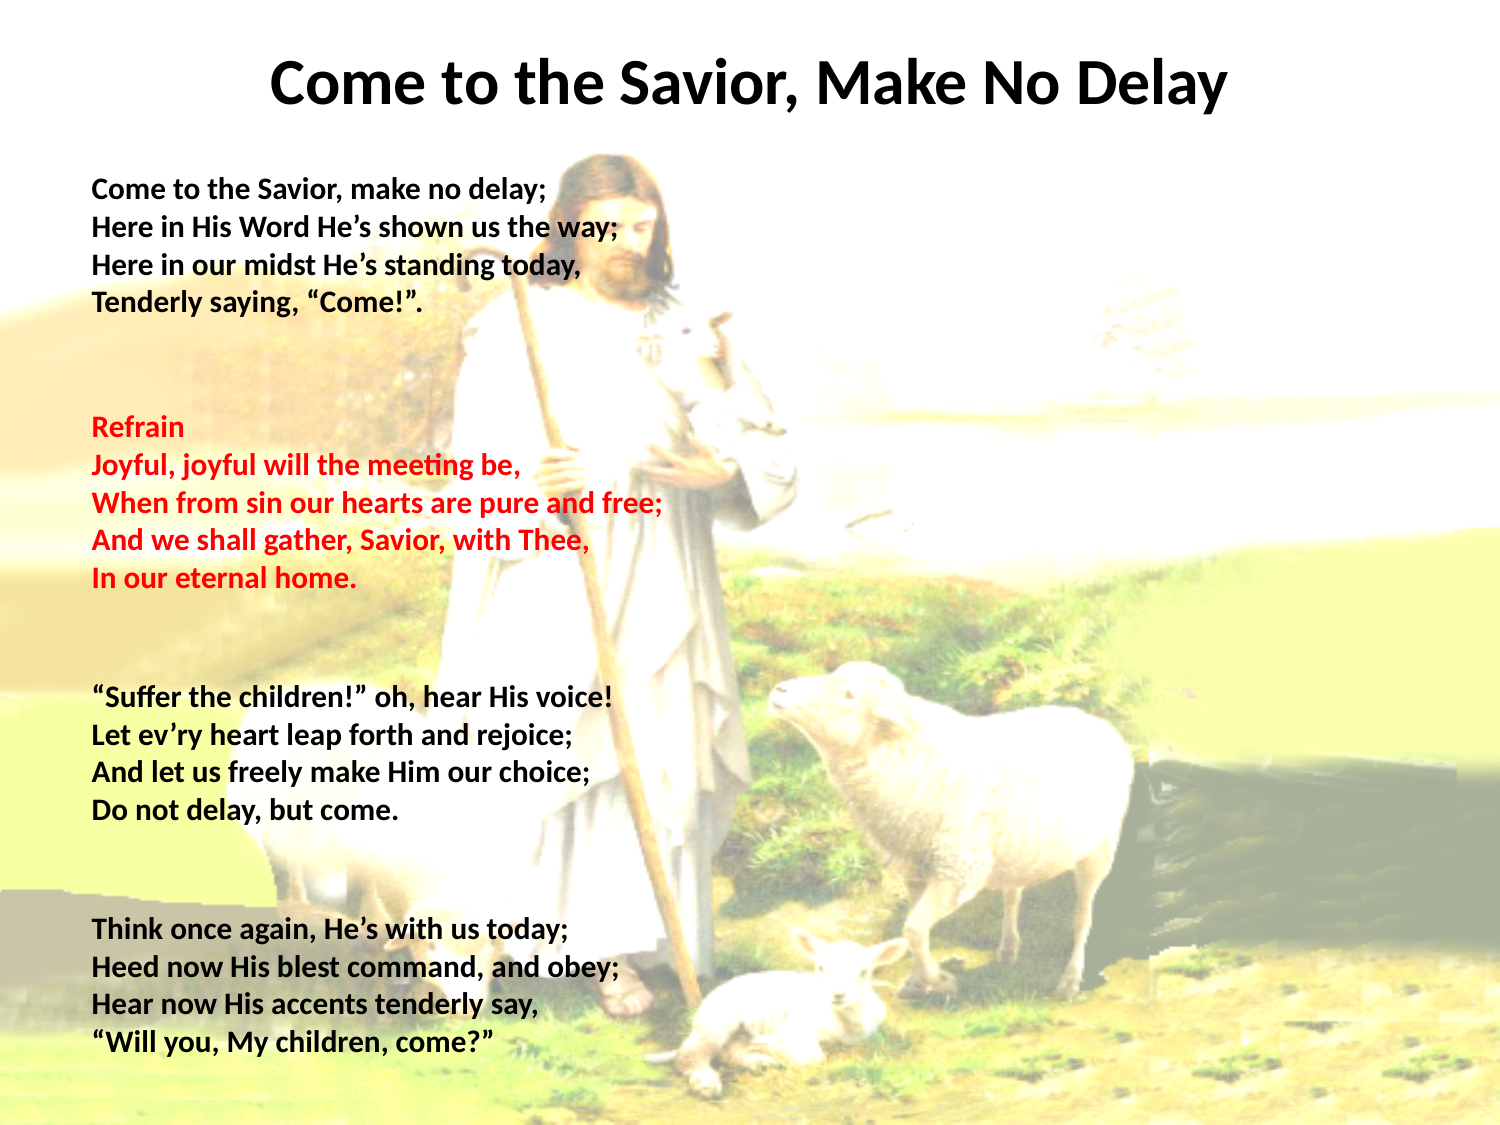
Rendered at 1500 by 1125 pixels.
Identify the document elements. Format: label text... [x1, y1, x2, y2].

subtitle Come to the Savior, make no delay; Here in His Word He’s shown us the way; Here in our midst He’s standing today, Tenderly saying, “Come!”. Refrain Joyful, joyful will the meeting be, When from sin our hearts are pure and free; And we shall gather, Savior, with Thee, In our eternal home. “Suffer the children!” oh, hear His voice! Let ev’ry heart leap forth and rejoice; And let us freely make Him our choice; Do not delay, but come. Think once again, He’s with us today; Heed now His blest command, and obey; Hear now His accents tenderly say, “Will you, My children, come?” [76, 160, 798, 1071]
title Come to the Savior, Make No Delay [171, 30, 1329, 126]
